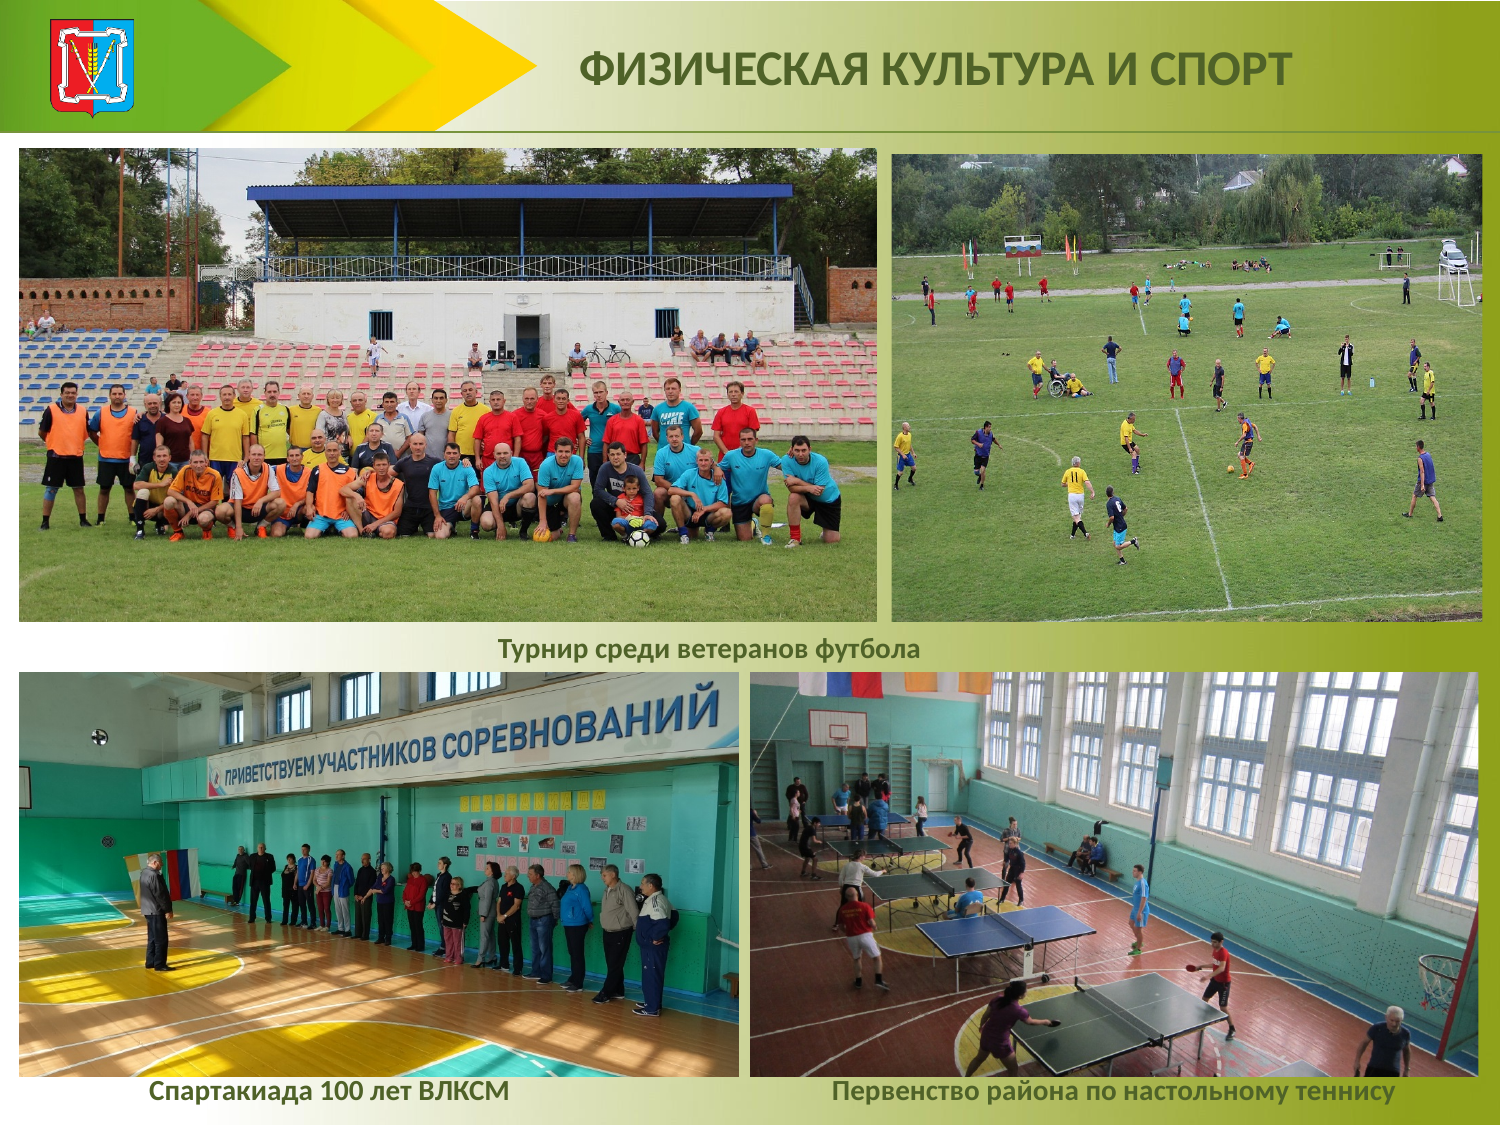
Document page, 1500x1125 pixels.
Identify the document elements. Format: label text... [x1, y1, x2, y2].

text_box Спартакиада 100 лет ВЛКСМ [134, 1085, 201, 1115]
picture [0, 0, 1500, 131]
picture [19, 133, 1500, 1125]
